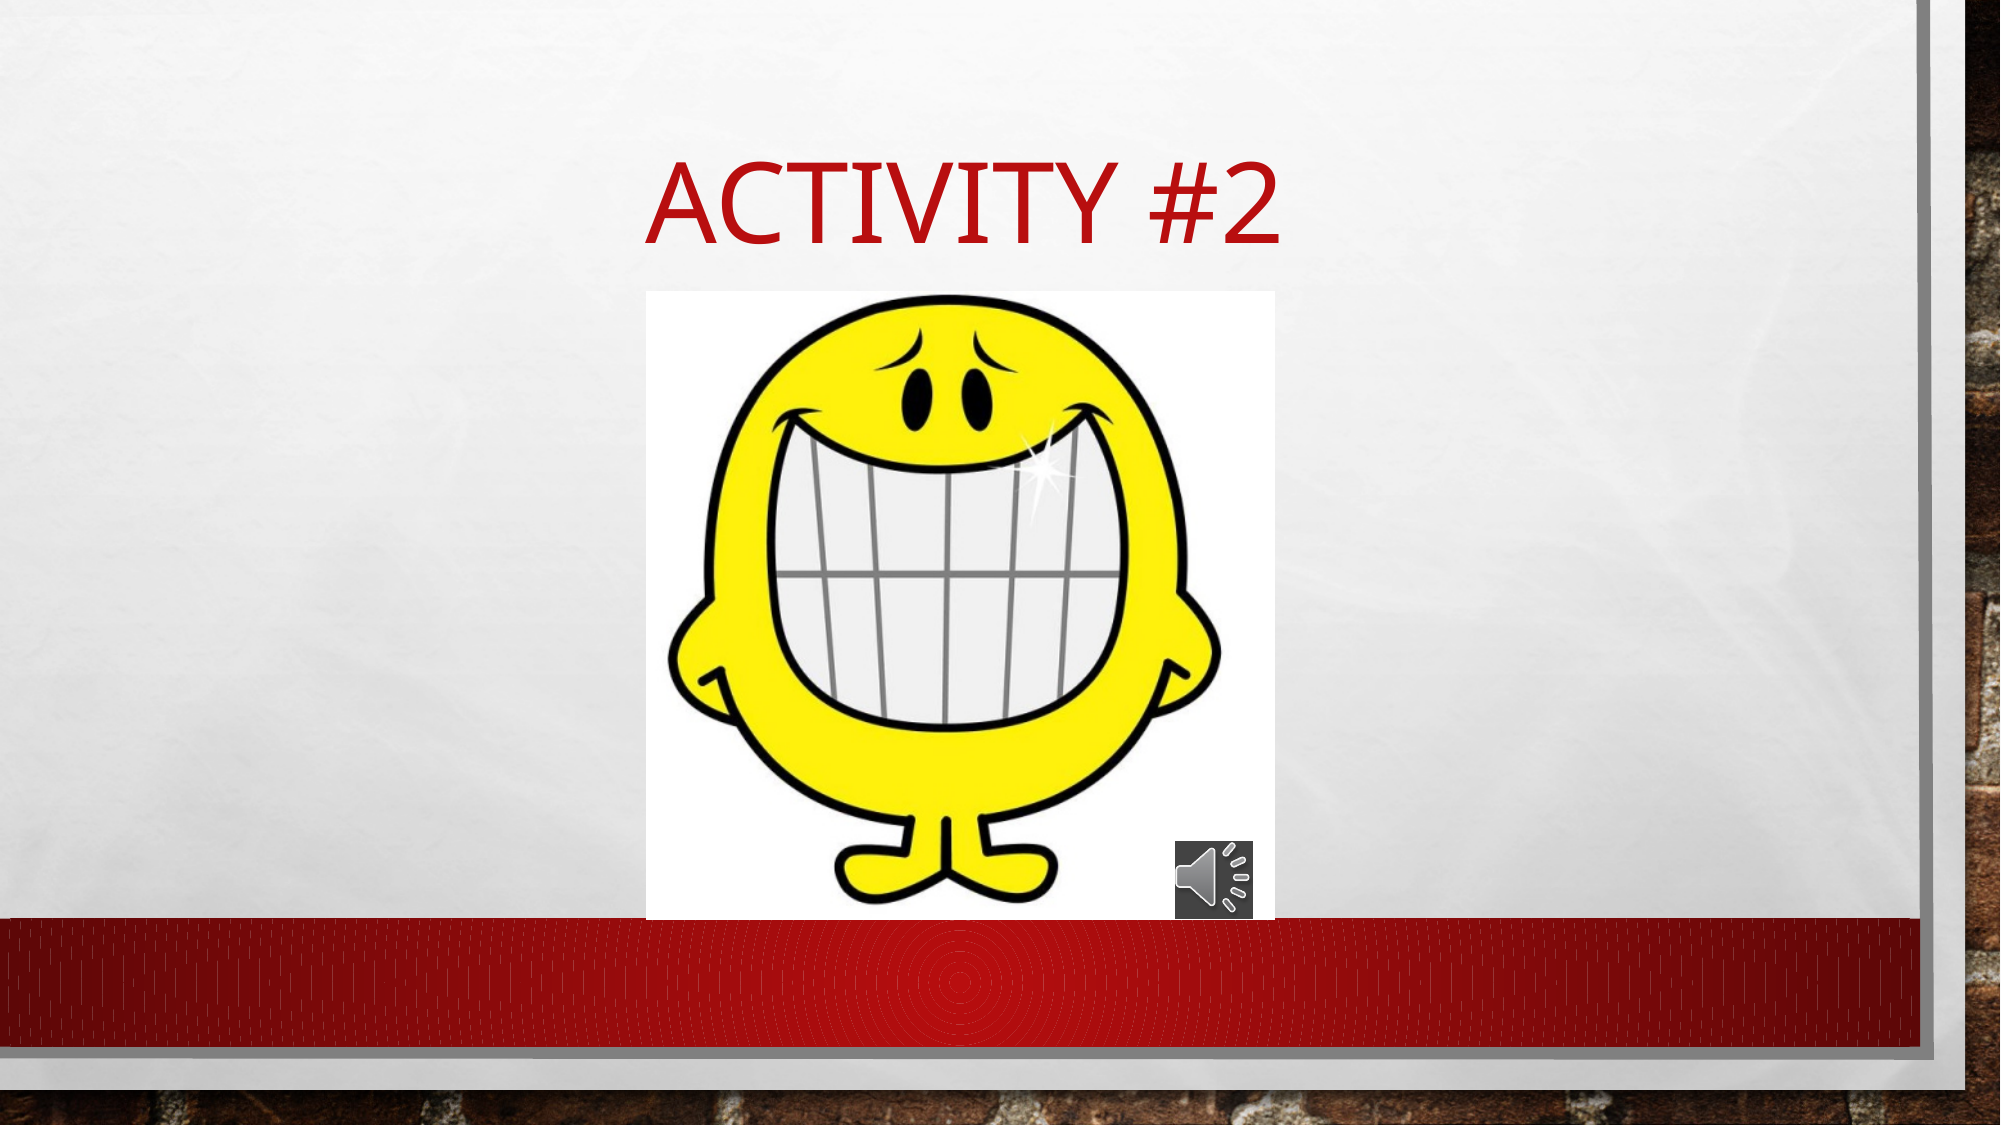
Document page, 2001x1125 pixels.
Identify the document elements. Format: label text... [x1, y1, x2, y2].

picture [1173, 839, 1255, 920]
picture [0, 0, 2000, 1125]
title Activity #2 [112, 112, 1818, 302]
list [646, 291, 1275, 920]
